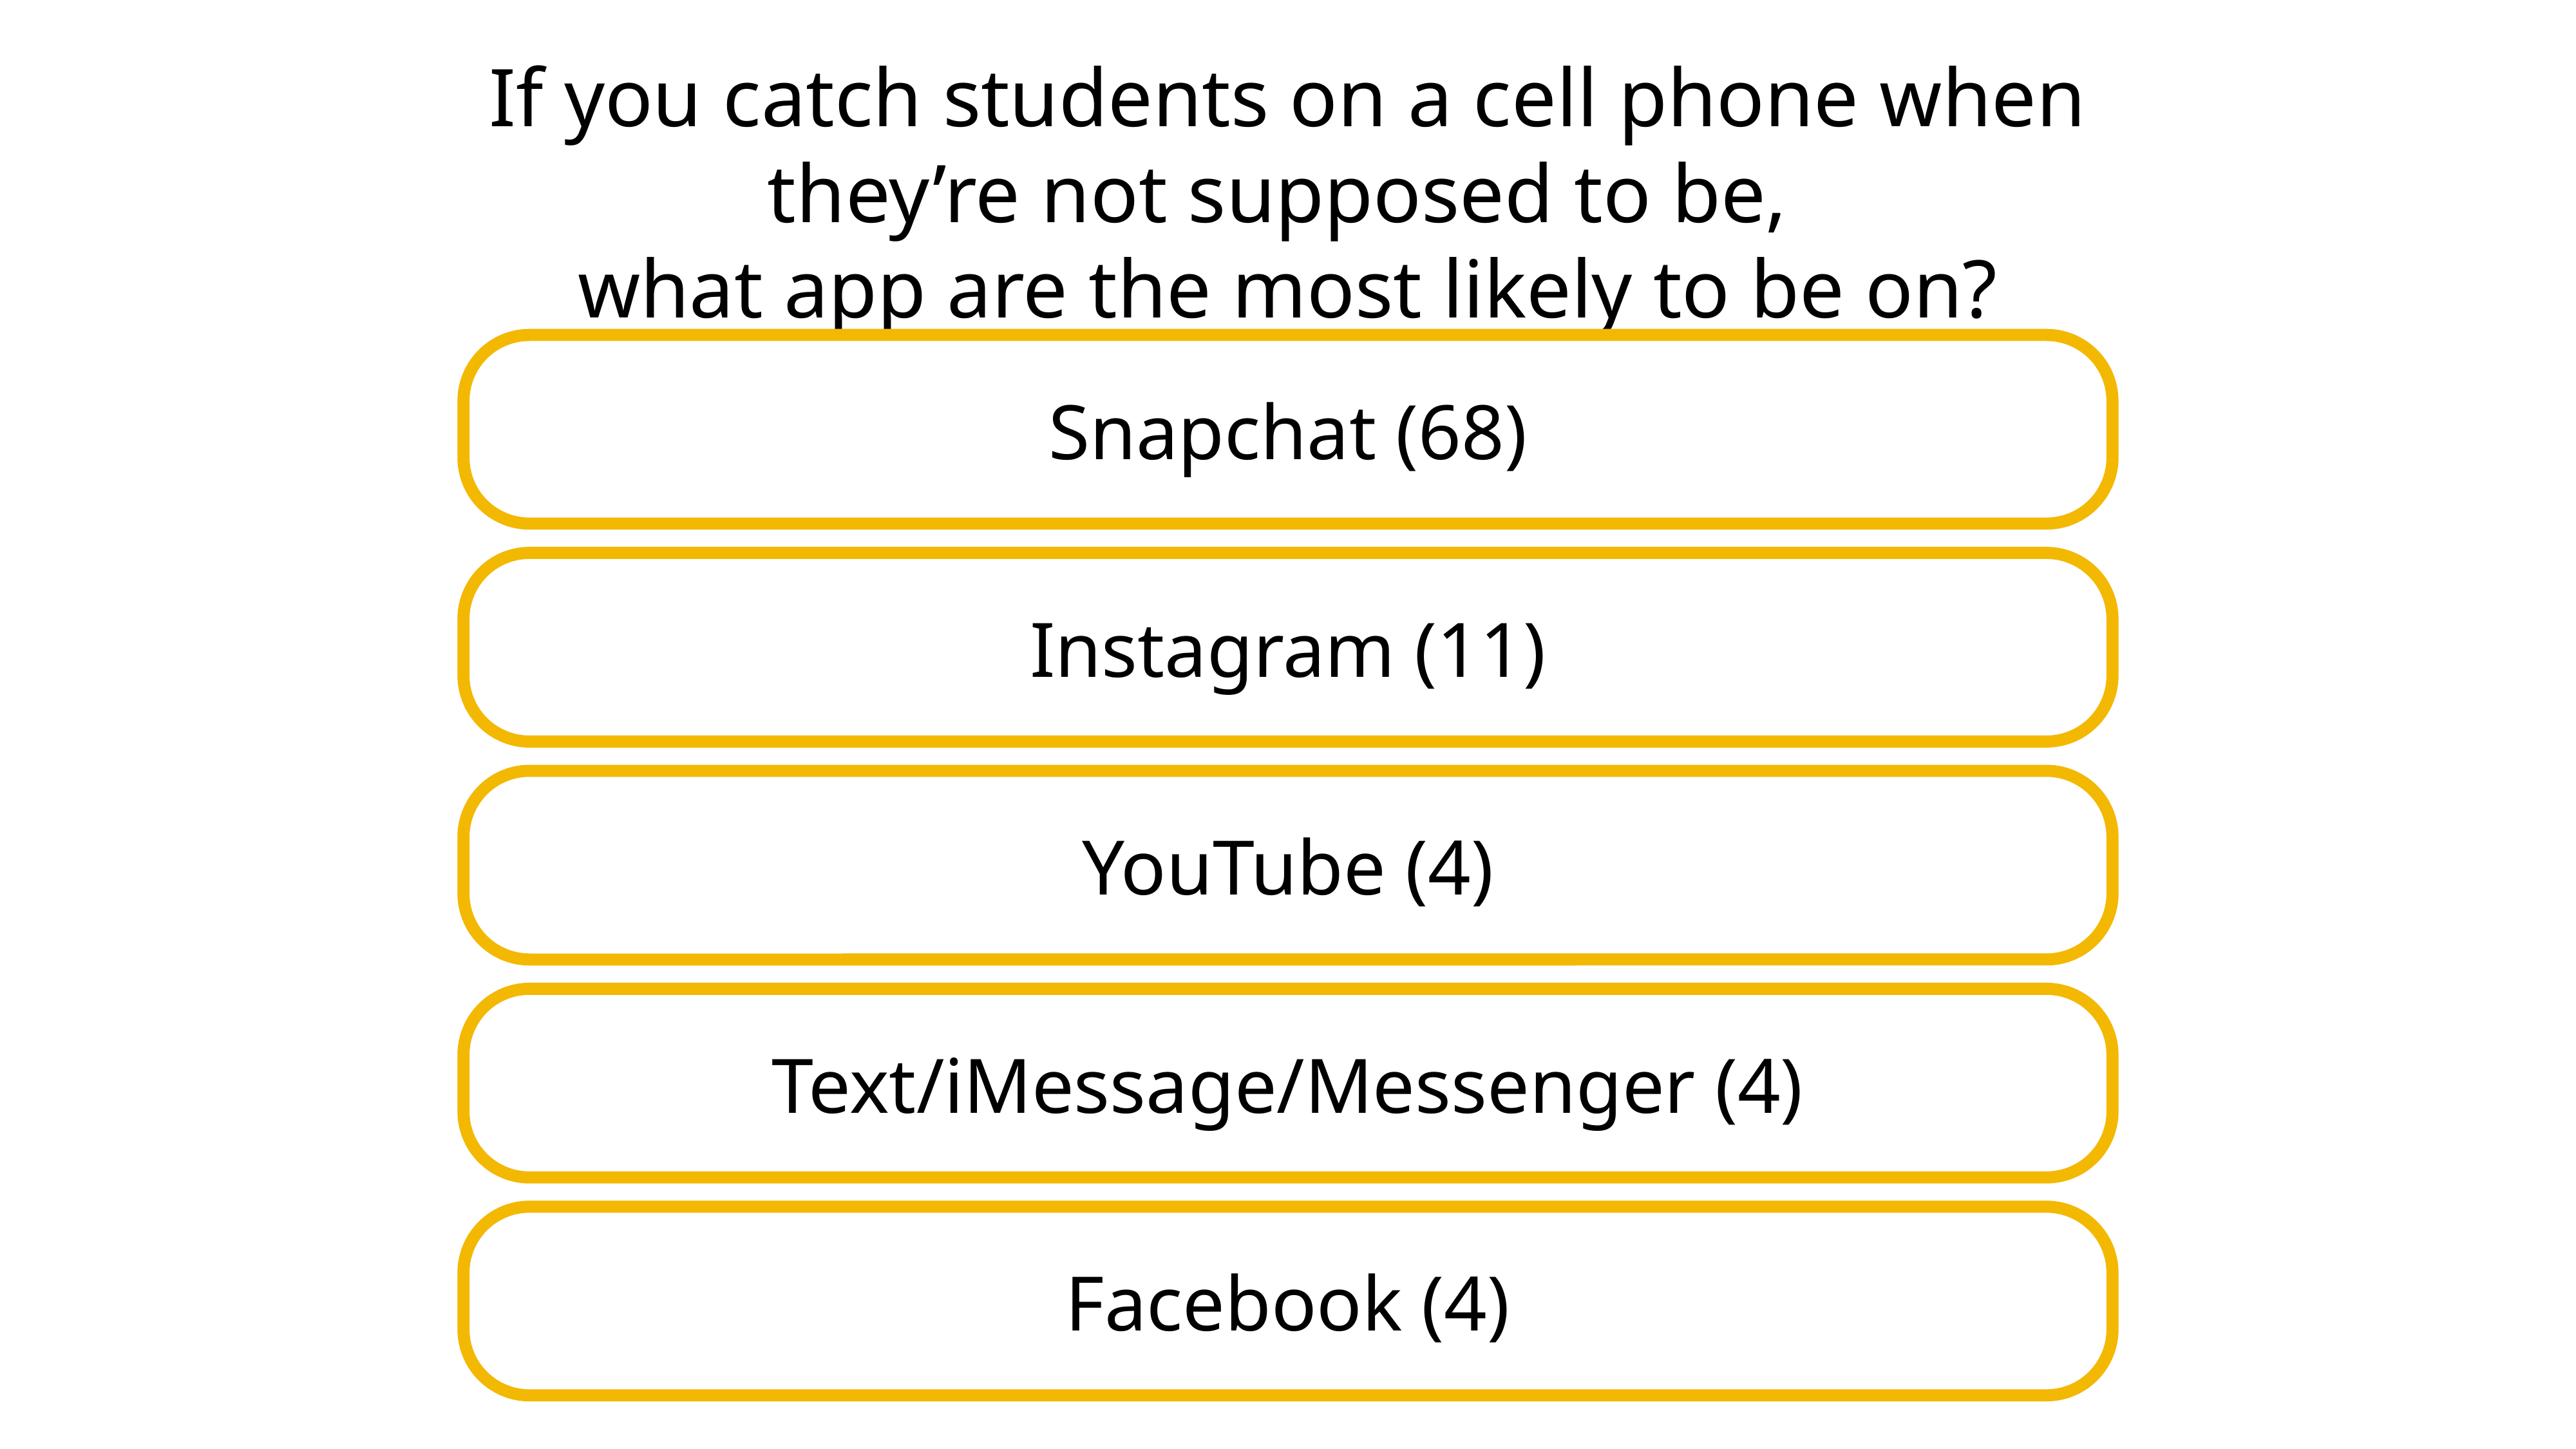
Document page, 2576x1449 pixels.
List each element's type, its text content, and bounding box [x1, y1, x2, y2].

text_box Facebook (4) [463, 1206, 2113, 1396]
text_box Snapchat (68) [463, 335, 2113, 524]
text_box Instagram (11) [463, 553, 2113, 742]
text_box YouTube (4) [463, 770, 2113, 960]
title If you catch students on a cell phone when they’re not supposed to be, what app are the most likely to be on? [463, 37, 2113, 343]
text_box Text/iMessage/Messenger (4) [463, 989, 2113, 1178]
